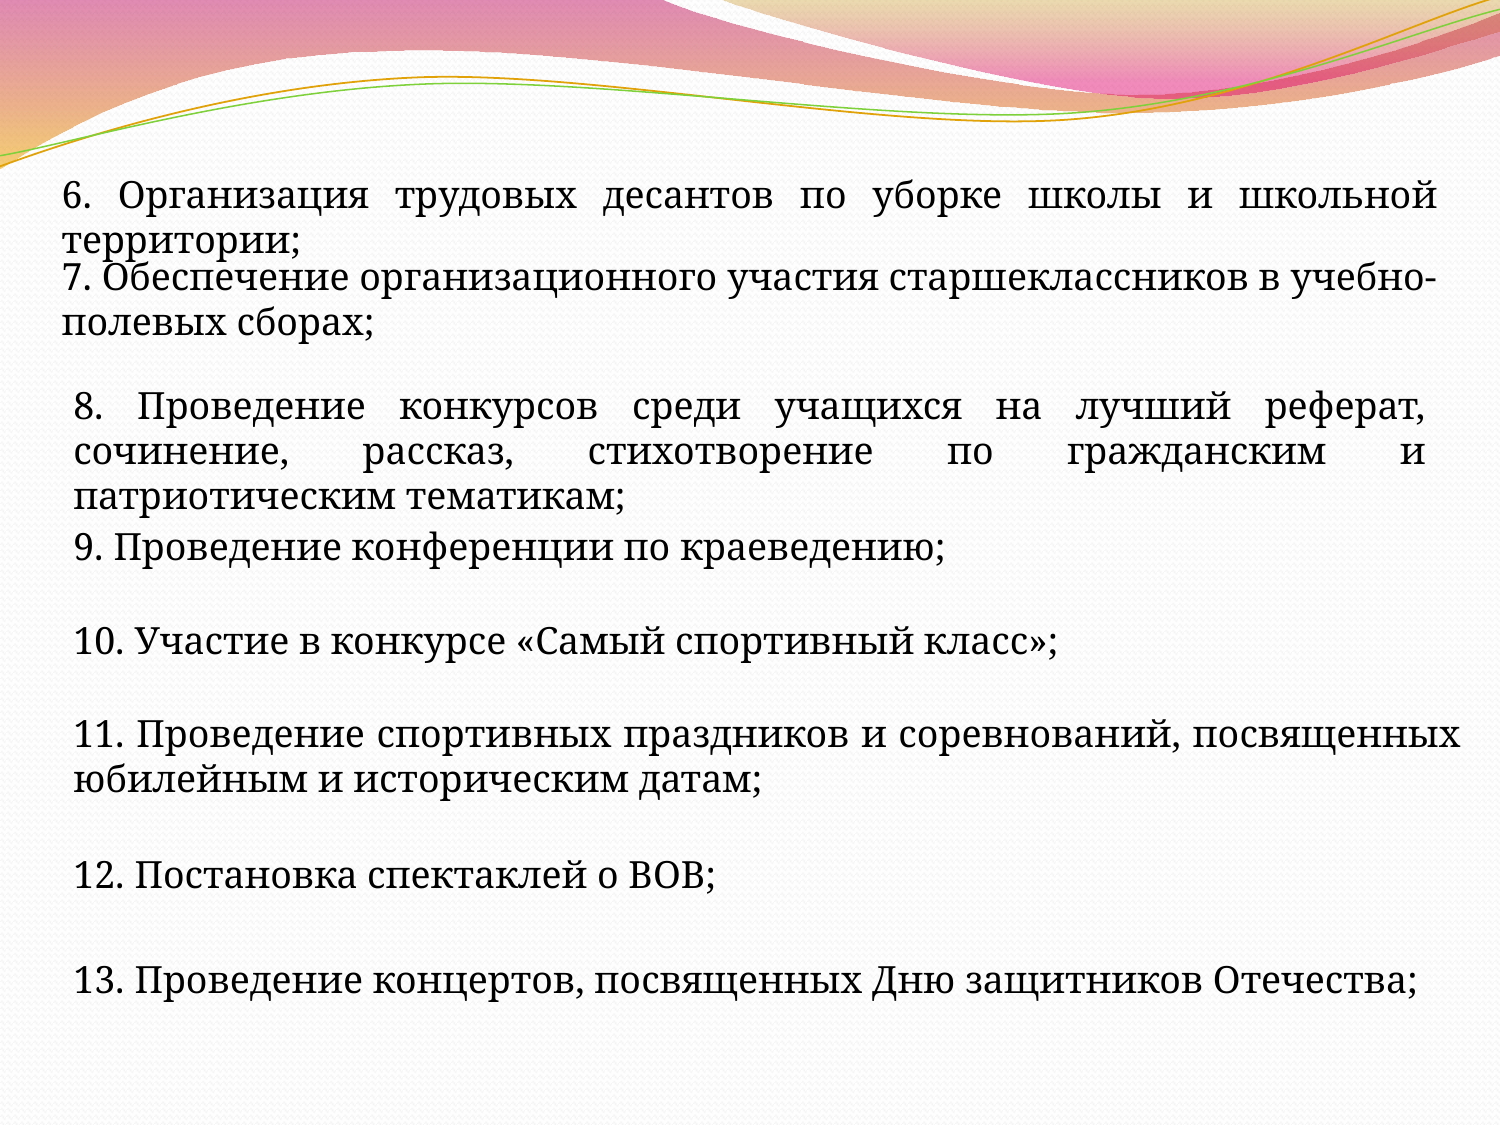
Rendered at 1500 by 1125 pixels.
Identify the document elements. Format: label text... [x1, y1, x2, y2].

text_box 7. Обеспечение организационного участия старшеклассников в учебно-полевых сборах; [46, 246, 1454, 351]
text_box 8. Проведение конкурсов среди учащихся на лучший реферат, сочинение, рассказ, стихотворение по гражданским и патриотическим тематикам; [58, 374, 1442, 515]
text_box 9. Проведение конференции по краеведению; [58, 515, 1453, 576]
text_box 10. Участие в конкурсе «Самый спортивный класс»; [58, 609, 1465, 670]
text_box 13. Проведение концертов, посвященных Дню защитников Отечества; [58, 949, 1465, 1009]
text_box 12. Постановка спектаклей о ВОВ; [58, 843, 1477, 904]
text_box 6. Организация трудовых десантов по уборке школы и школьной территории; [46, 163, 1454, 246]
text_box 11. Проведение спортивных праздников и соревнований, посвященных юбилейным и историческим датам; [58, 702, 1477, 808]
